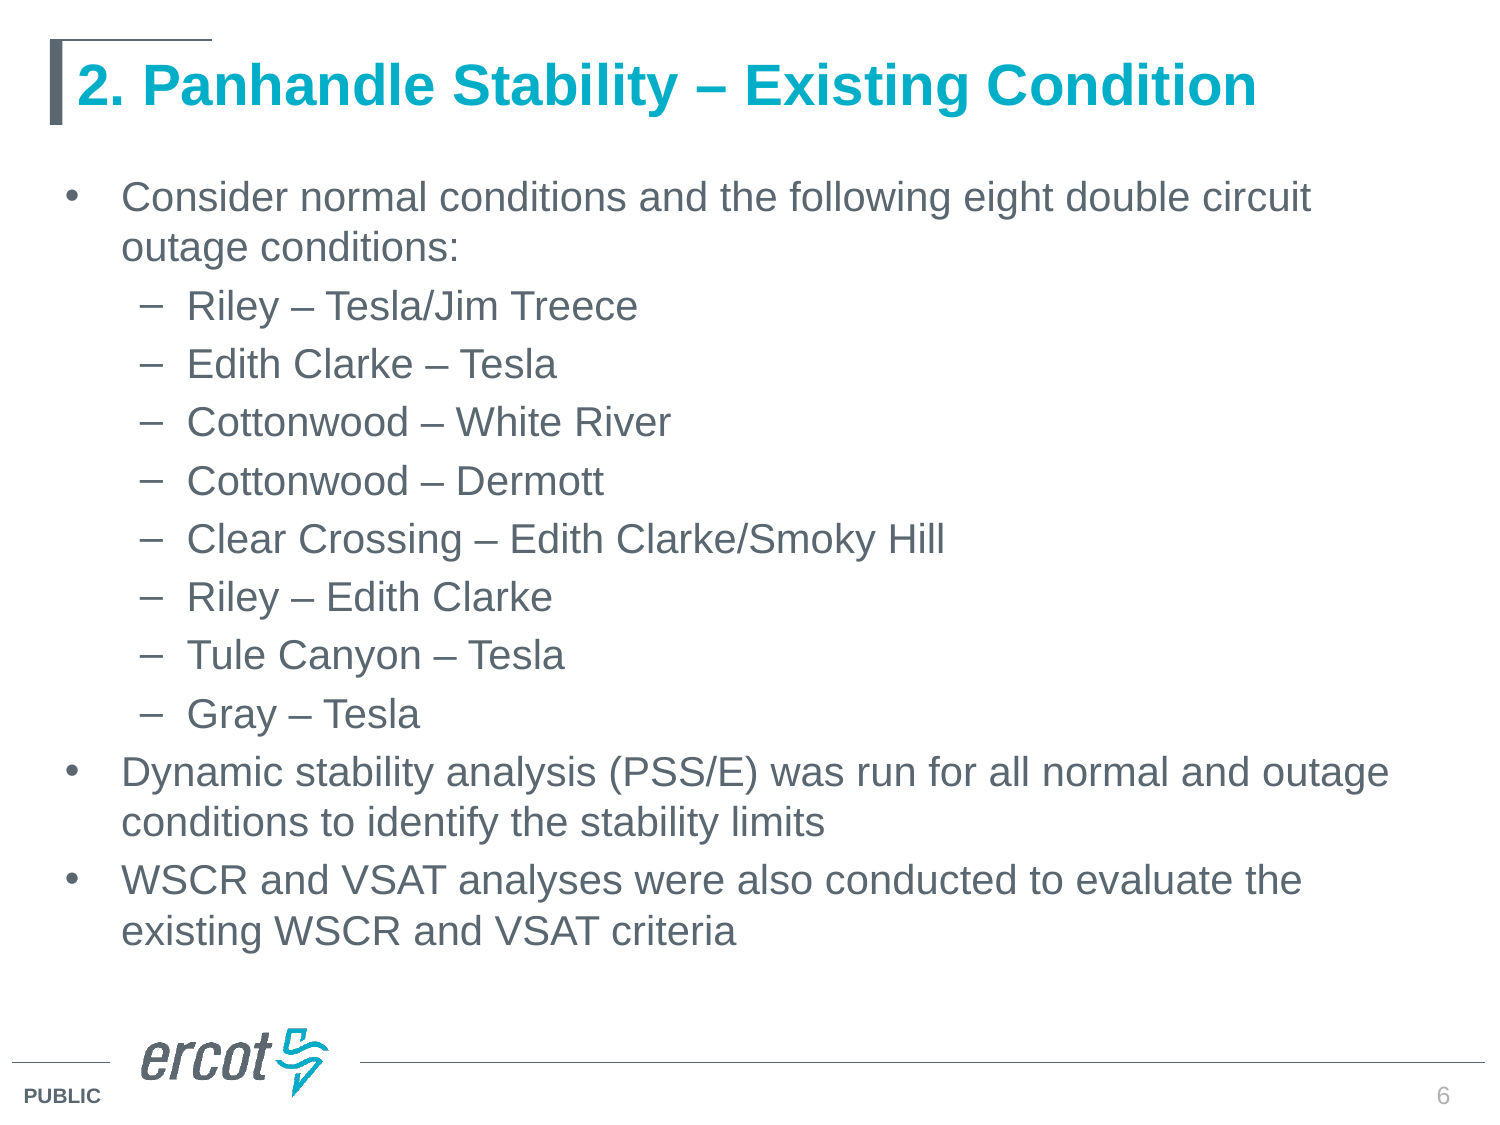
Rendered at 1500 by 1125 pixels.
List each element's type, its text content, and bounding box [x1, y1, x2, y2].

picture [137, 1024, 332, 1100]
title 2. Panhandle Stability – Existing Condition [62, 39, 1450, 125]
slide_number 6 [1400, 1076, 1488, 1113]
list Consider normal conditions and the following eight double circuit outage conditions: Riley – Tesla/Jim Treece Edith Clarke – Tesla Cottonwood – White River Cottonwood – Dermott Clear Crossing – Edith Clarke/Smoky Hill Riley – Edith Clarke Tule Canyon – Tesla Gray – Tesla Dynamic stability analysis (PSS/E) was run for all normal and outage conditions to identify the stability limits WSCR and VSAT analyses were also conducted to evaluate the existing WSCR and VSAT criteria [50, 162, 1450, 992]
